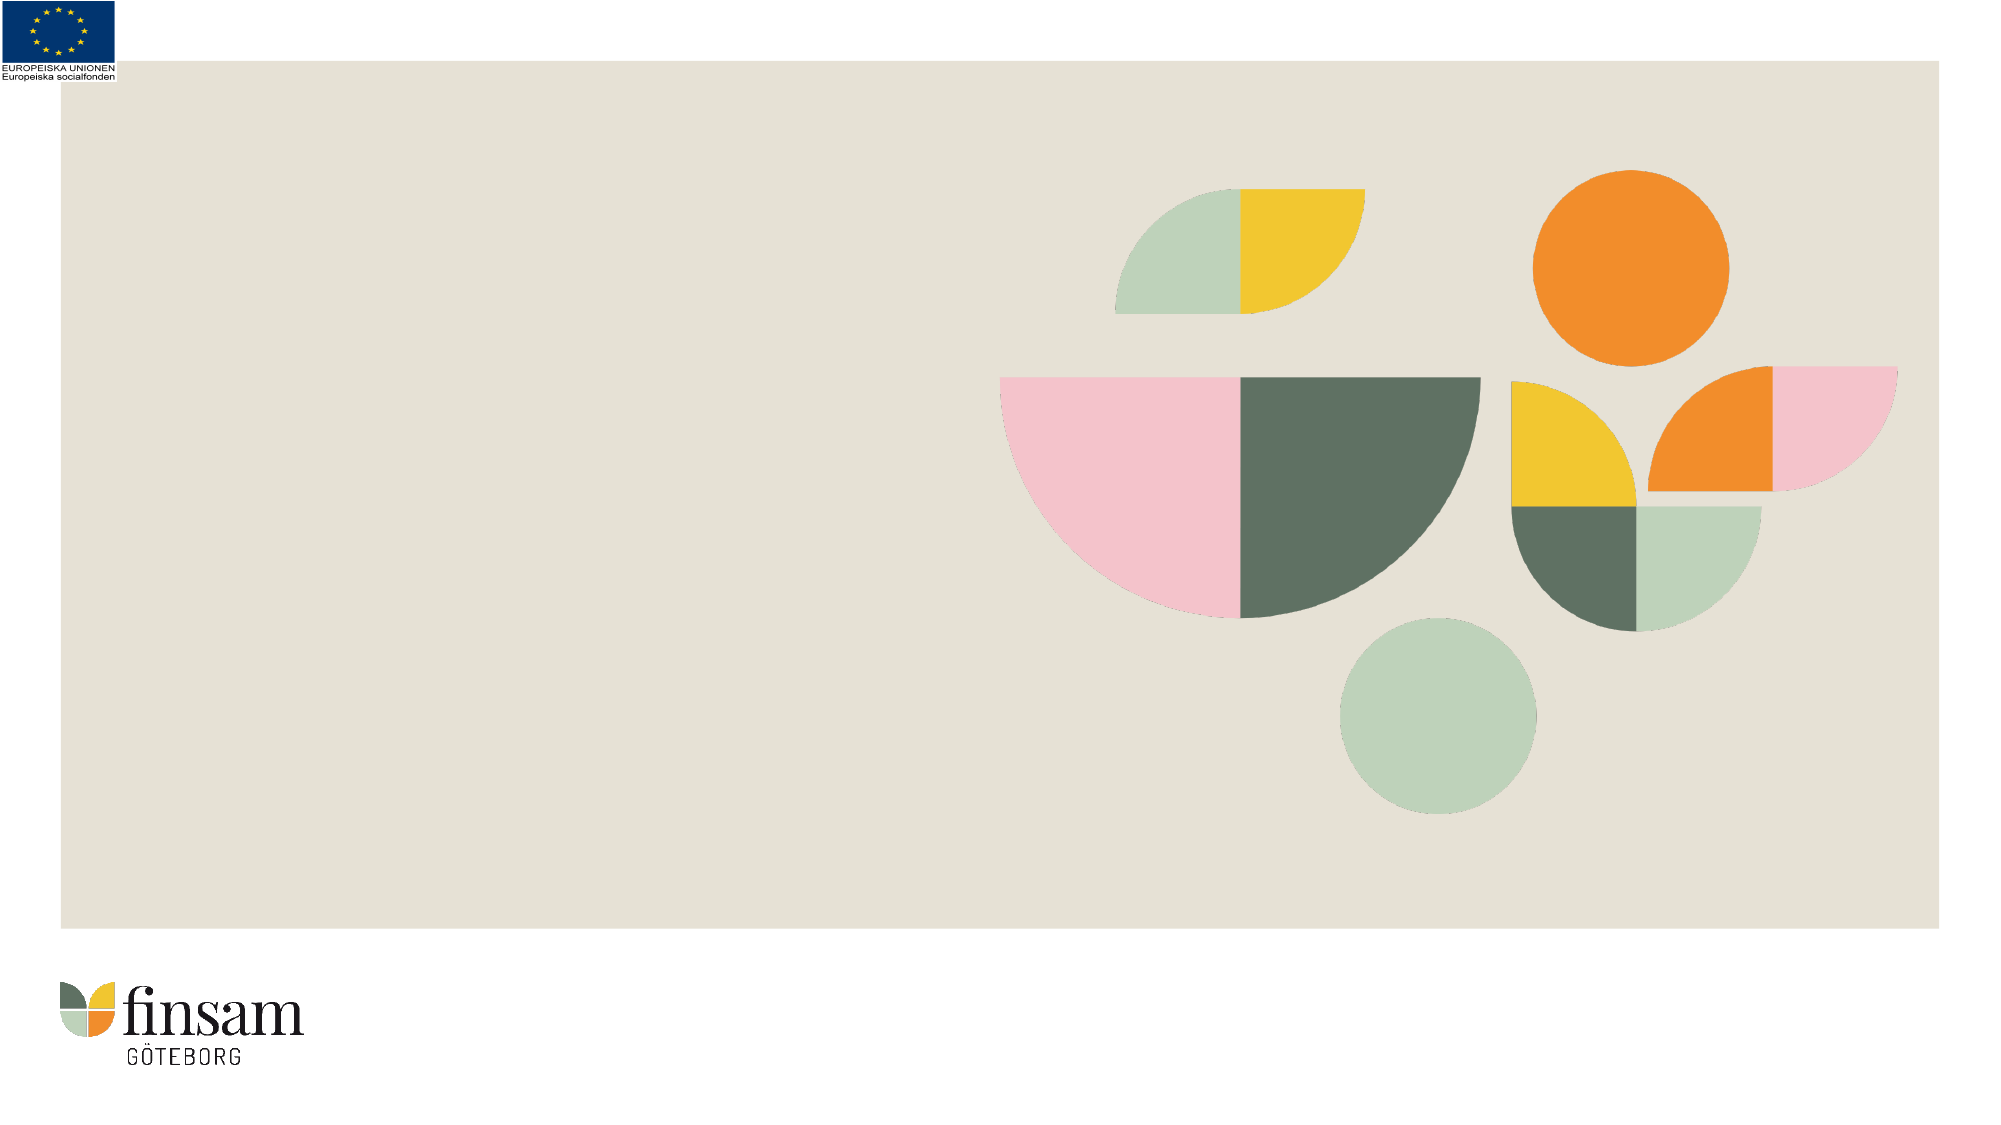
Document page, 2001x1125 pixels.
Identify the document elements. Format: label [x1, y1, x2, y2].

picture [999, 170, 1898, 814]
picture [60, 982, 304, 1065]
picture [0, 0, 117, 82]
